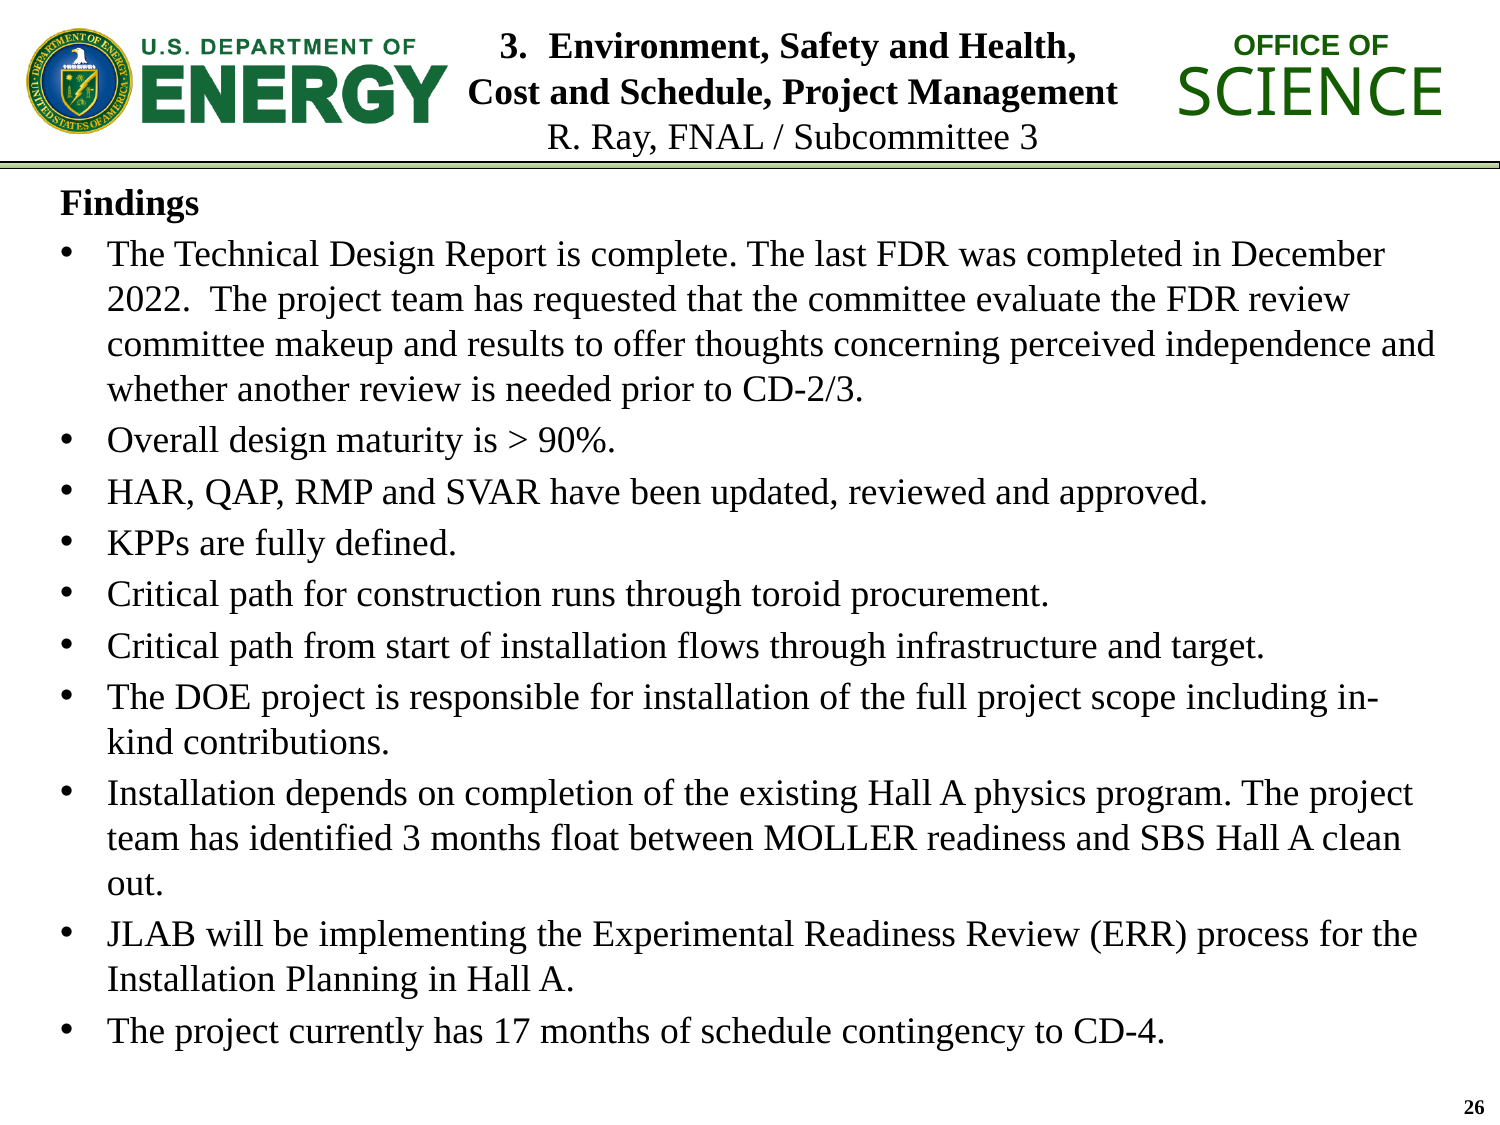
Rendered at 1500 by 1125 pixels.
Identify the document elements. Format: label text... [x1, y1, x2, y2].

title 3. Environment, Safety and Health, Cost and Schedule, Project Management R. Ray, FNAL / Subcommittee 3 [414, 18, 1172, 156]
text_box Findings The Technical Design Report is complete. The last FDR was completed in December 2022. The project team has requested that the committee evaluate the FDR review committee makeup and results to offer thoughts concerning perceived independence and whether another review is needed prior to CD-2/3. Overall design maturity is > 90%. HAR, QAP, RMP and SVAR have been updated, reviewed and approved. KPPs are fully defined. Critical path for construction runs through toroid procurement. Critical path from start of installation flows through infrastructure and target. The DOE project is responsible for installation of the full project scope including in-kind contributions. Installation depends on completion of the existing Hall A physics program. The project team has identified 3 months float between MOLLER readiness and SBS Hall A clean out.​ JLAB will be implementing the Experimental Readiness Review (ERR) process for the Installation Planning in Hall A.​ The project currently has 17 months of schedule contingency to CD-4. [45, 170, 1463, 1058]
slide_number 26 [1437, 1085, 1500, 1125]
picture [26, 28, 414, 134]
